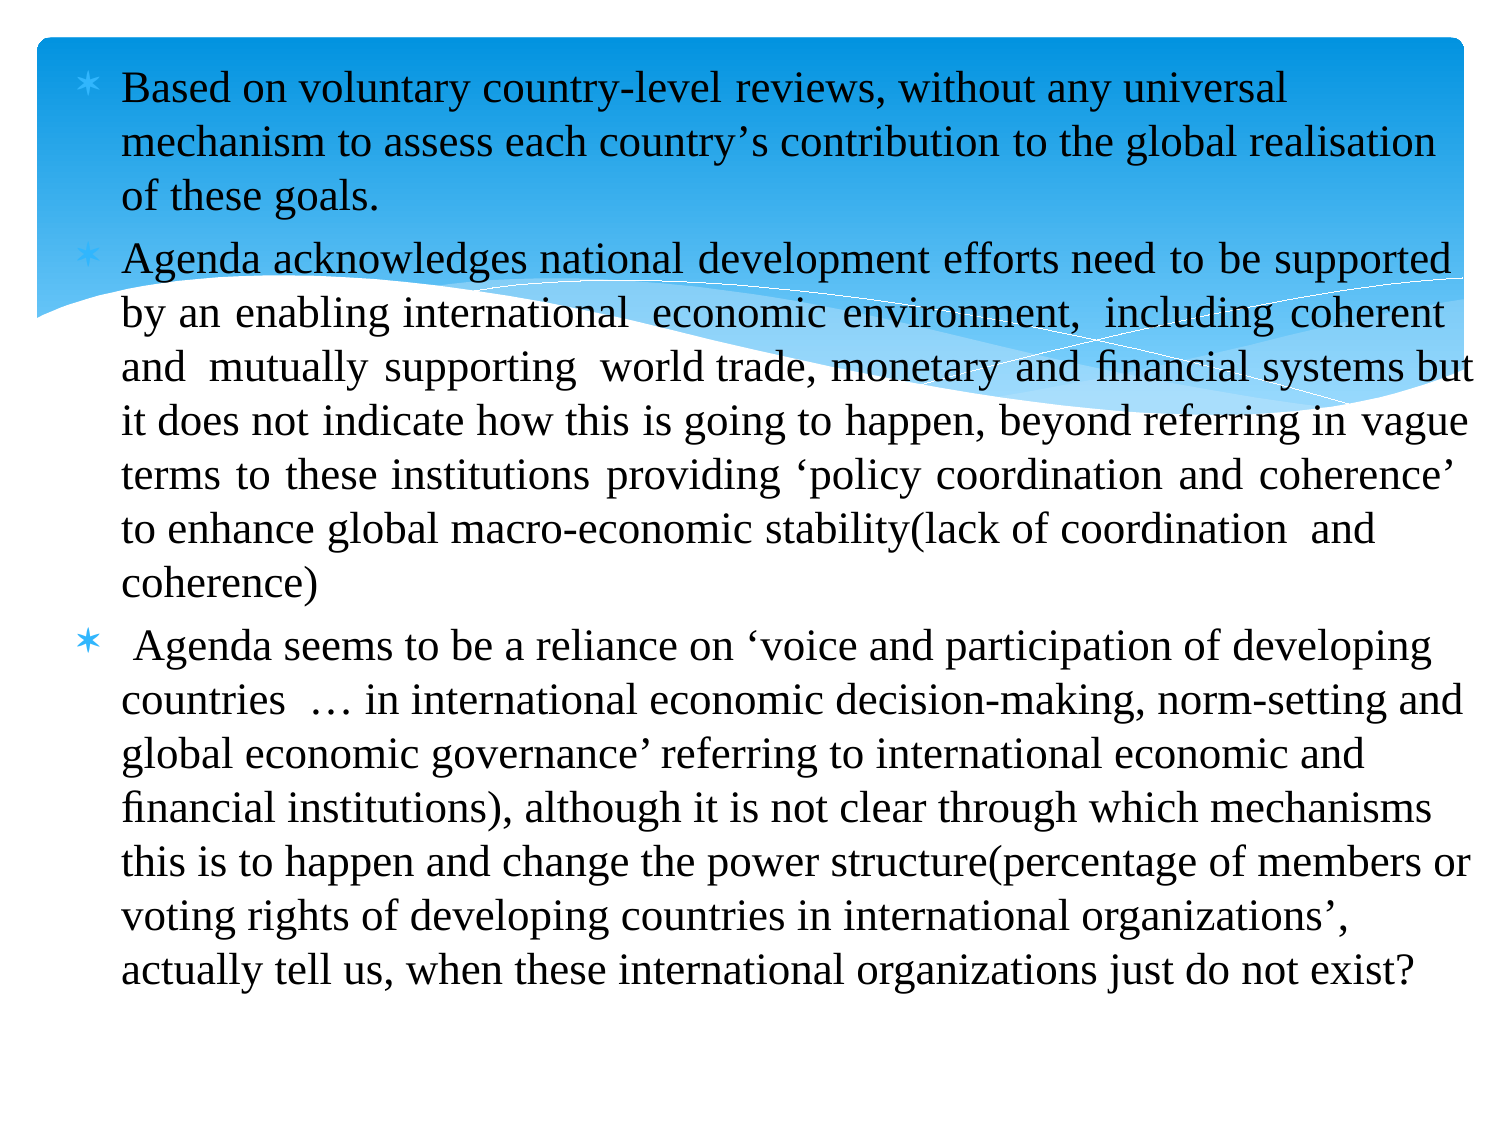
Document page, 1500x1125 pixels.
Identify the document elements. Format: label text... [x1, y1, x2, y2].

list Based on voluntary country-level reviews, without any universal mechanism to assess each country’s contribution to the global realisation of these goals. Agenda acknowledges national development efforts need to be supported by an enabling international economic environment, including coherent and mutually supporting world trade, monetary and ﬁnancial systems but it does not indicate how this is going to happen, beyond referring in vague terms to these institutions providing ‘policy coordination and coherence’ to enhance global macro-economic stability(lack of coordination and coherence) Agenda seems to be a reliance on ‘voice and participation of developing countries … in international economic decision-making, norm-setting and global economic governance’ referring to international economic and ﬁnancial institutions), although it is not clear through which mechanisms this is to happen and change the power structure(percentage of members or voting rights of developing countries in international organizations’, actually tell us, when these international organizations just do not exist? [62, 50, 1500, 1005]
